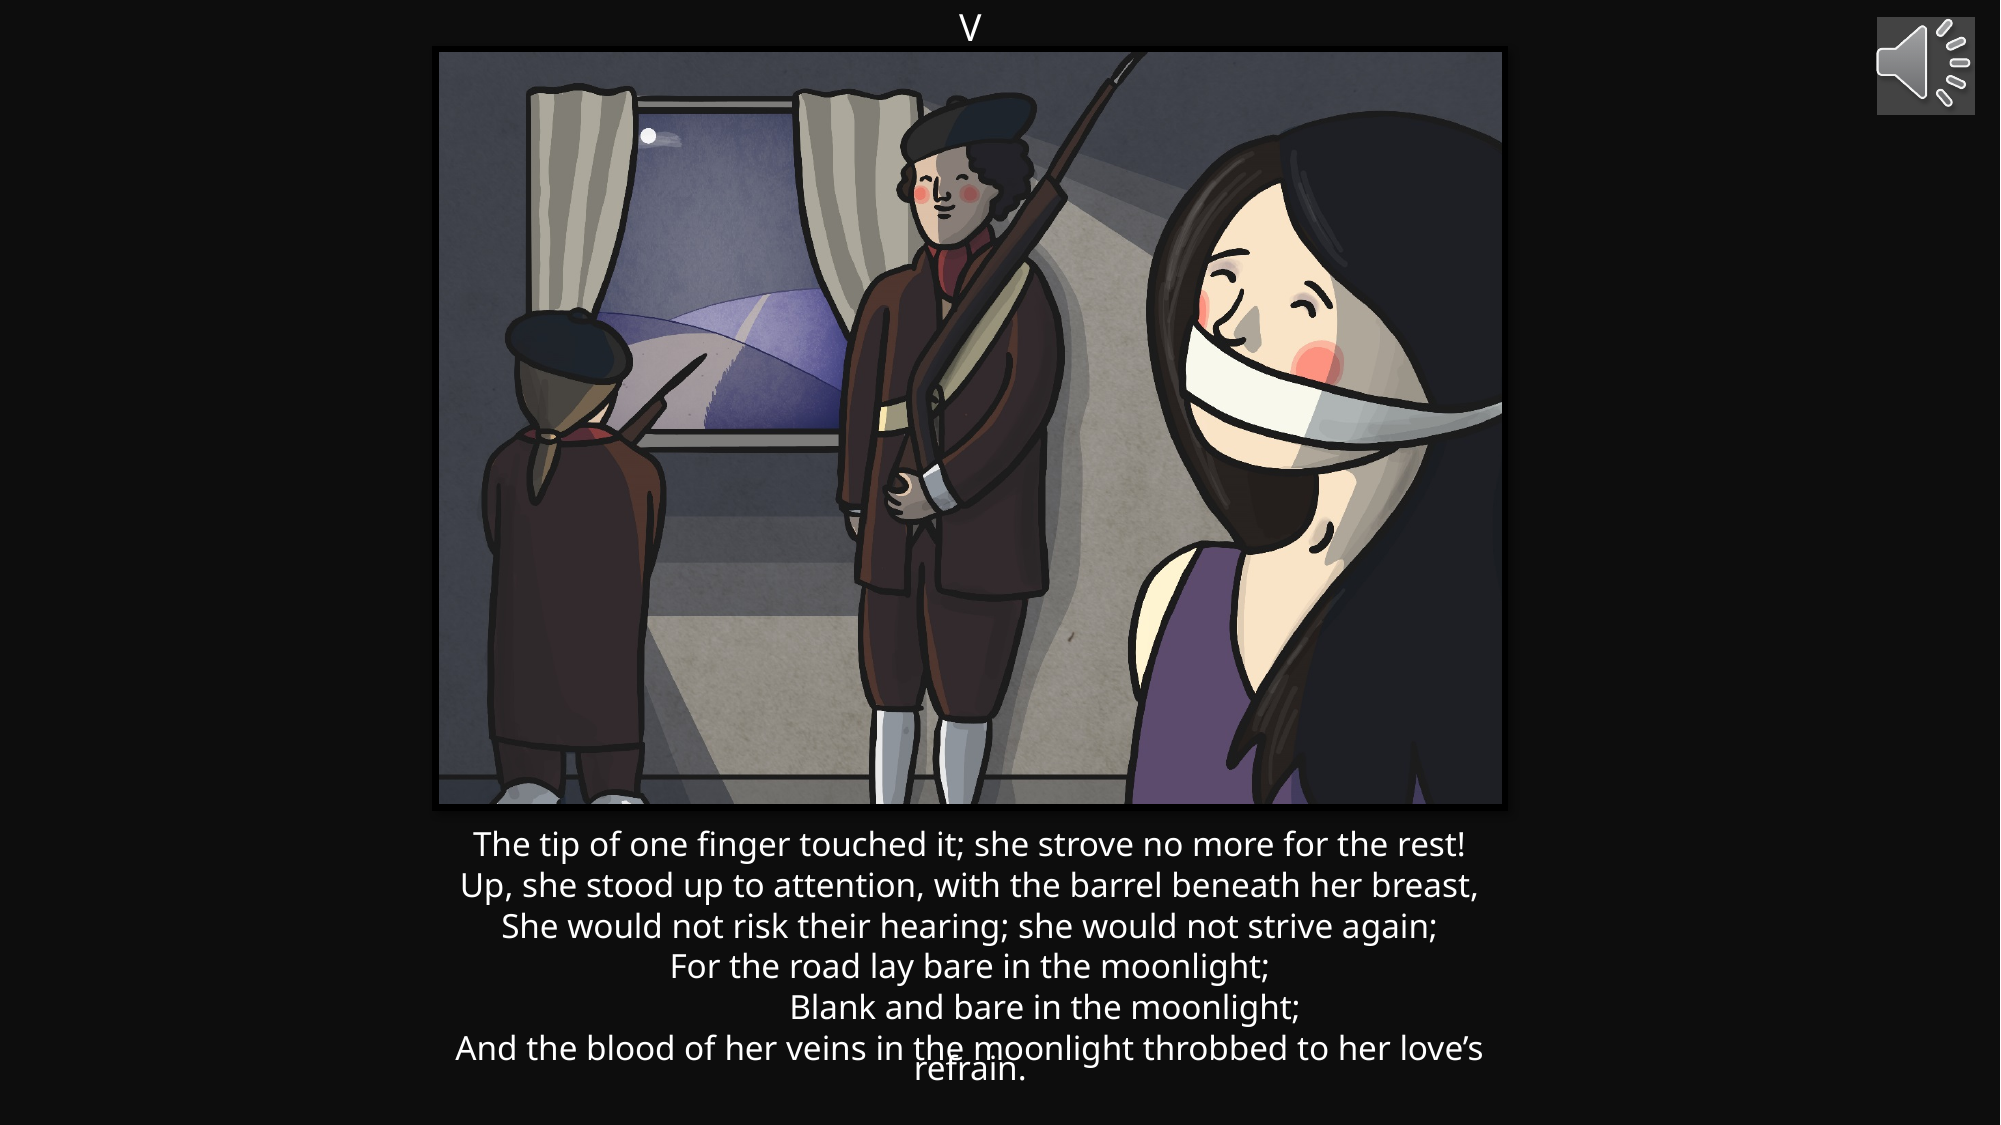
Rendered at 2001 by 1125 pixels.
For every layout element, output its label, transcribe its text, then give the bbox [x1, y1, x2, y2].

picture [438, 52, 1503, 805]
picture [1876, 15, 1977, 116]
subtitle The tip of one finger touched it; she strove no more for the rest! Up, she stood up to attention, with the barrel beneath her breast, She would not risk their hearing; she would not strive again; For the road lay bare in the moonlight; Blank and bare in the moonlight; And the blood of her veins in the moonlight throbbed to her love’s refrain. [415, 833, 1526, 1125]
text_box V [438, 15, 1503, 52]
